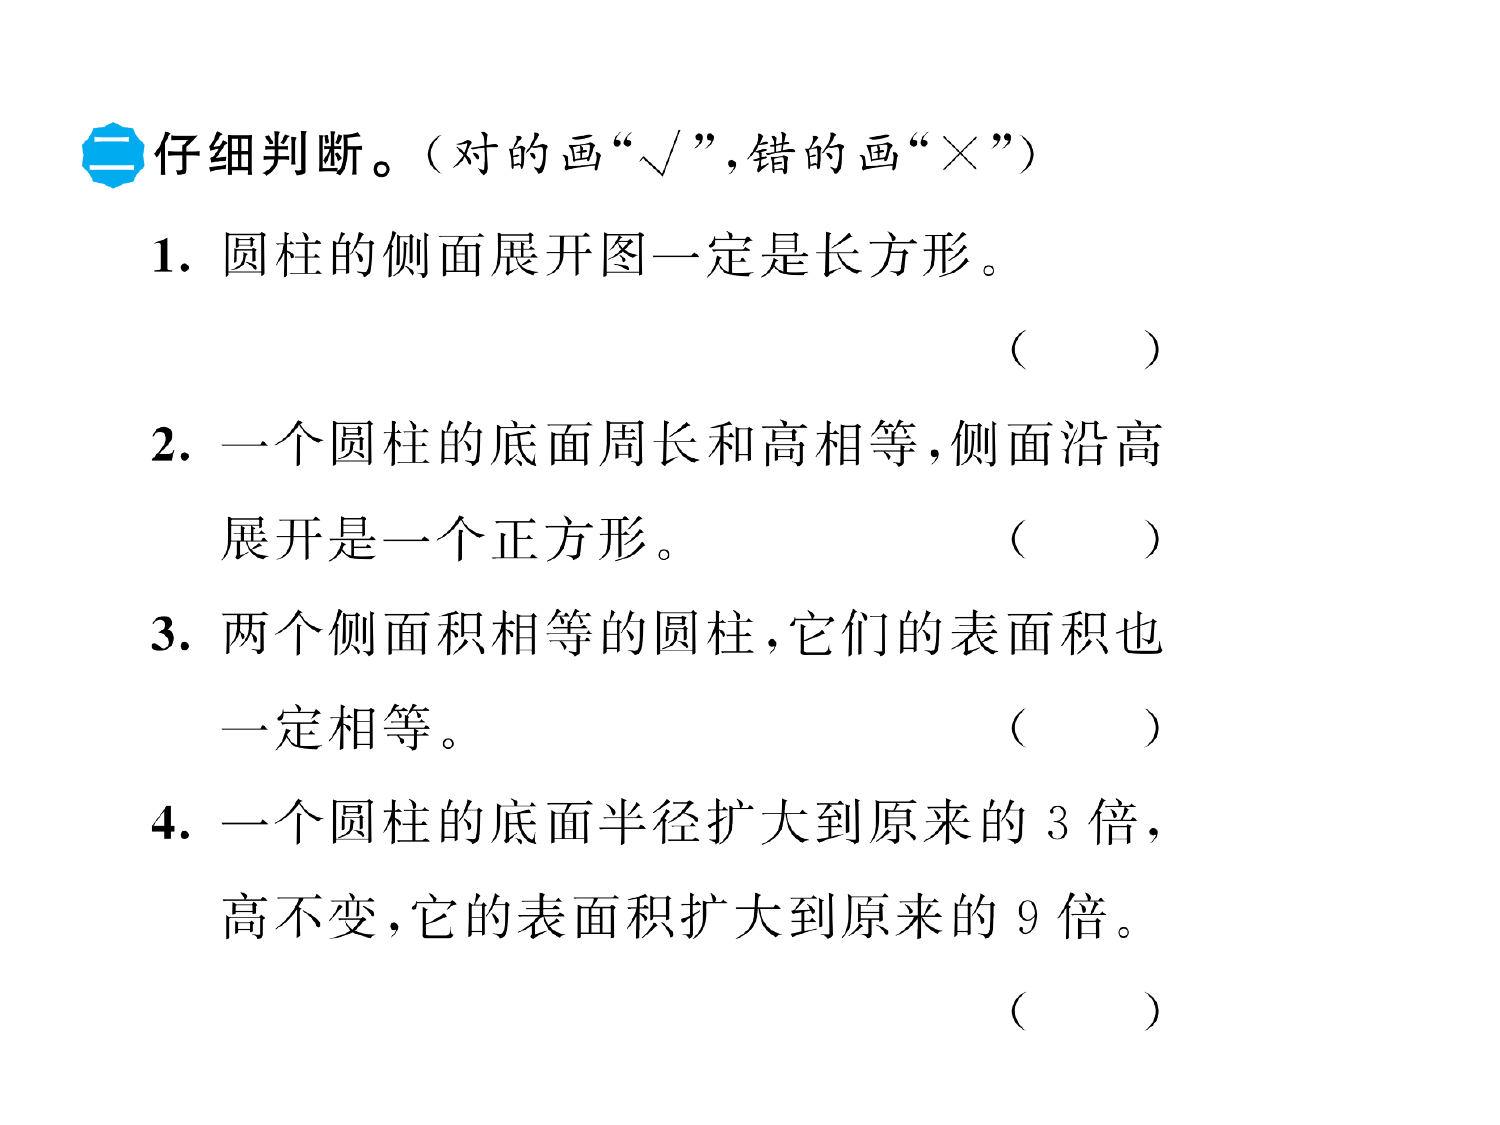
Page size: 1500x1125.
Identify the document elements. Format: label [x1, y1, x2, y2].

picture [76, 89, 1191, 1035]
